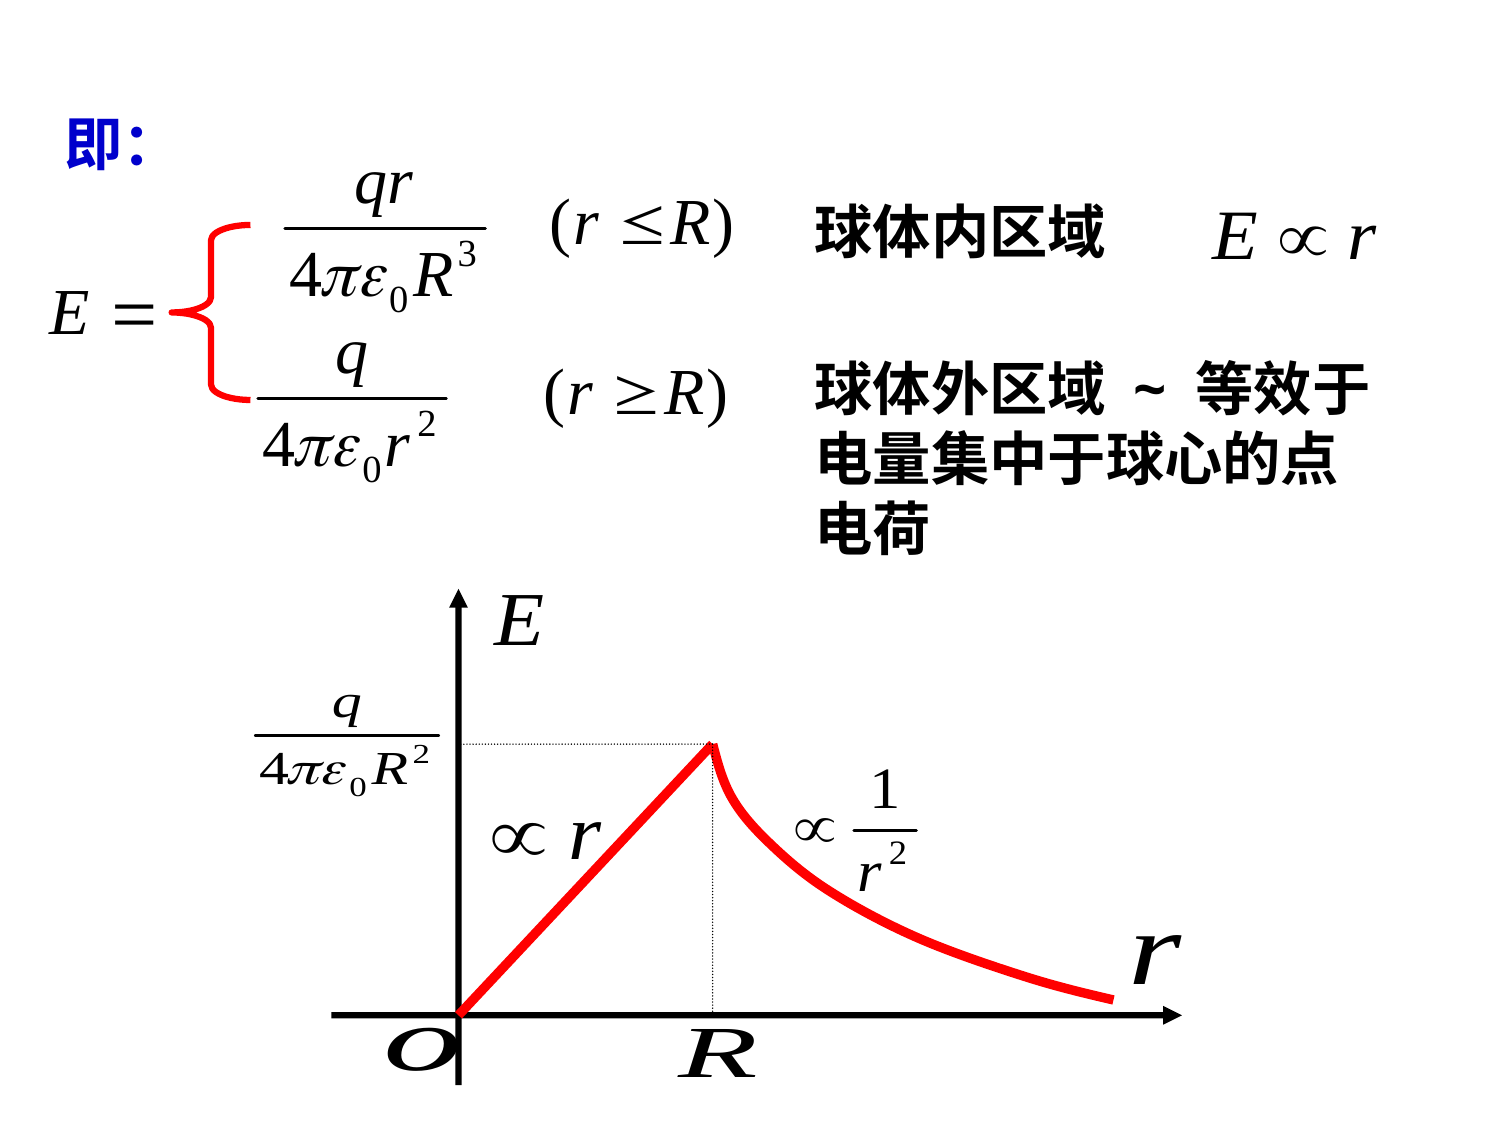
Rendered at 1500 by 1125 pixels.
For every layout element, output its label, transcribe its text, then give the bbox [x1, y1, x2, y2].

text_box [37, 137, 775, 499]
text_box 即： [50, 99, 225, 135]
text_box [799, 187, 1383, 273]
text_box 球体外区域 ~ 等效于电量集中于球心的点电荷 [799, 344, 1392, 570]
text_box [230, 562, 1211, 1107]
